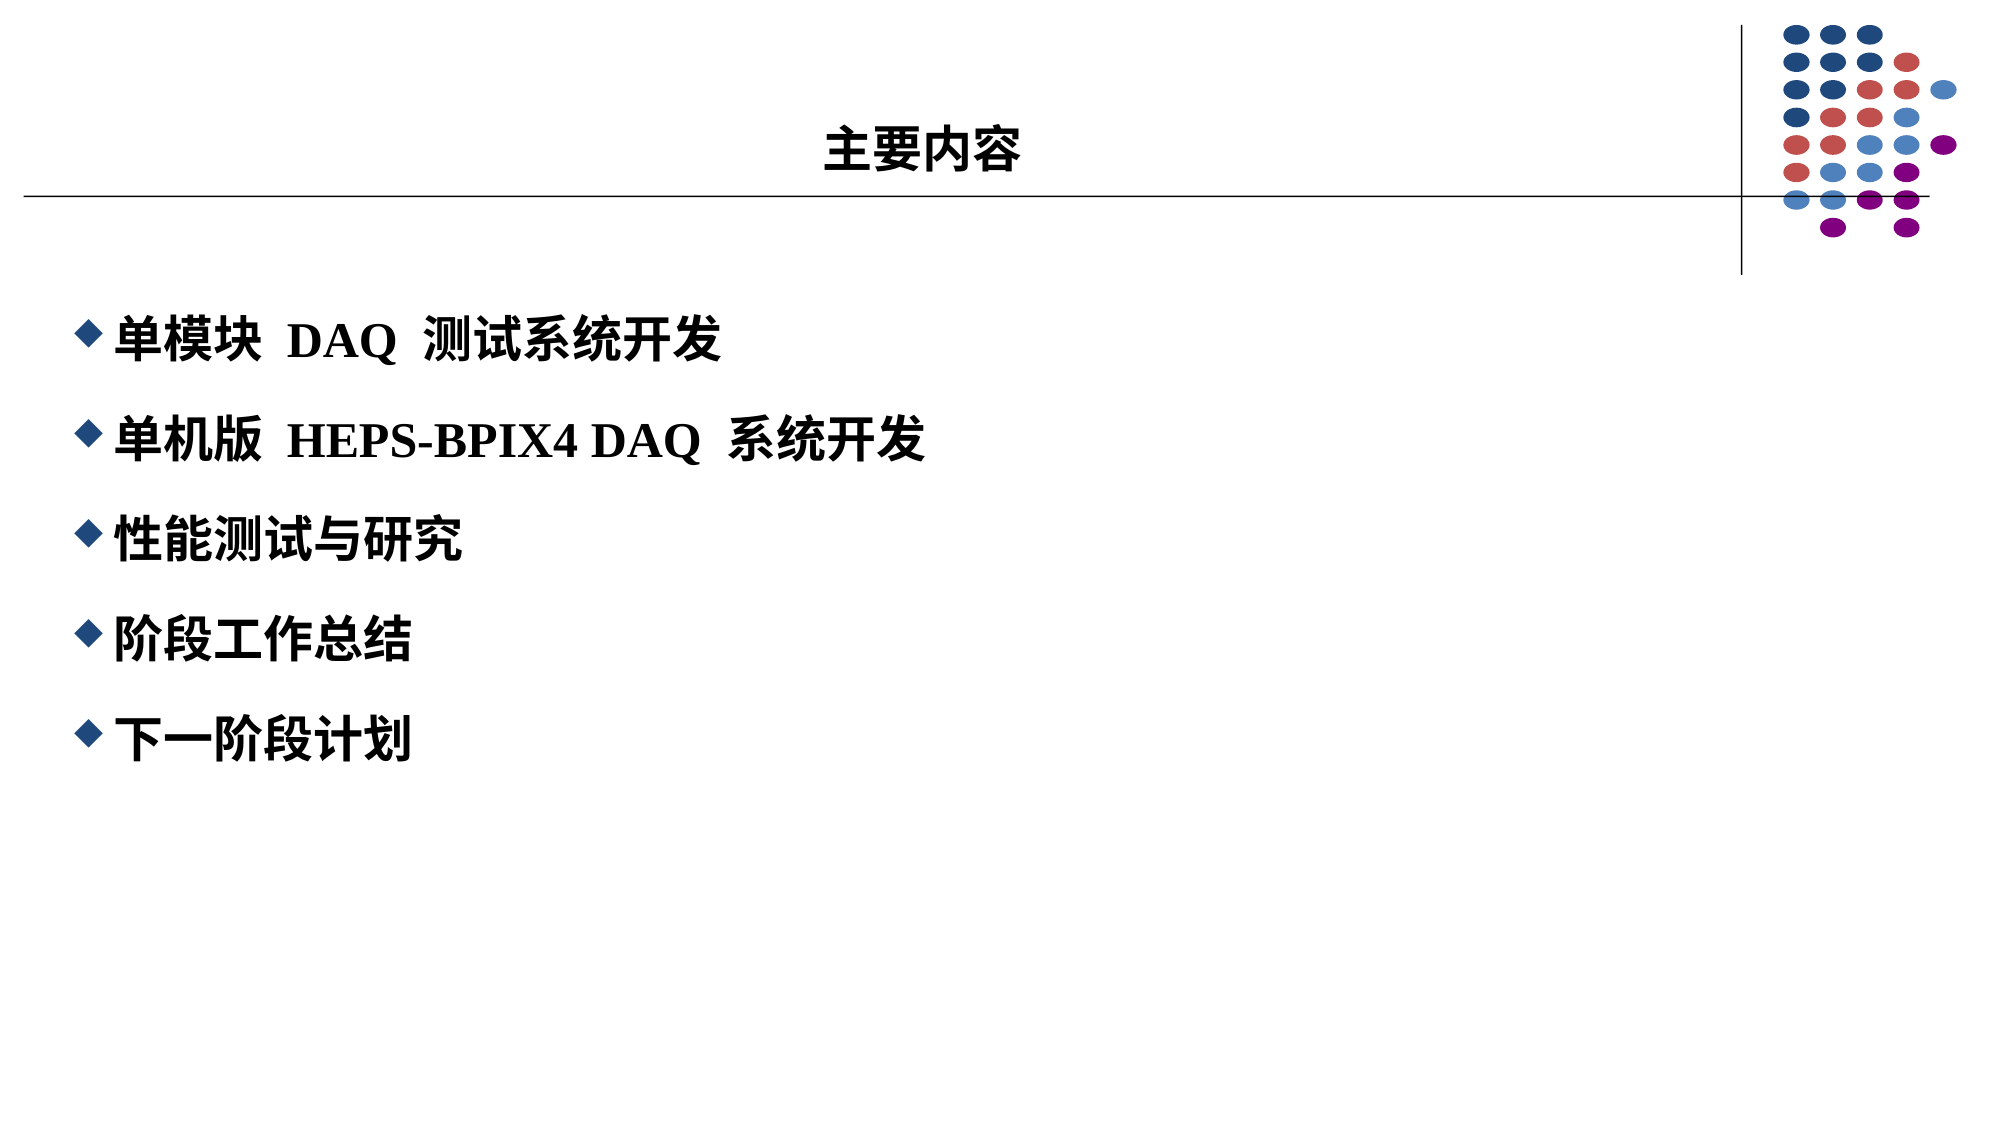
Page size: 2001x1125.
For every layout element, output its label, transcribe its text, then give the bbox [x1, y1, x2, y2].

title 主要内容 [102, 66, 1743, 185]
list 单模块 DAQ 测试系统开发 单机版 HEPS-BPIX4 DAQ 系统开发 性能测试与研究 阶段工作总结 下一阶段计划 [56, 270, 1557, 1005]
